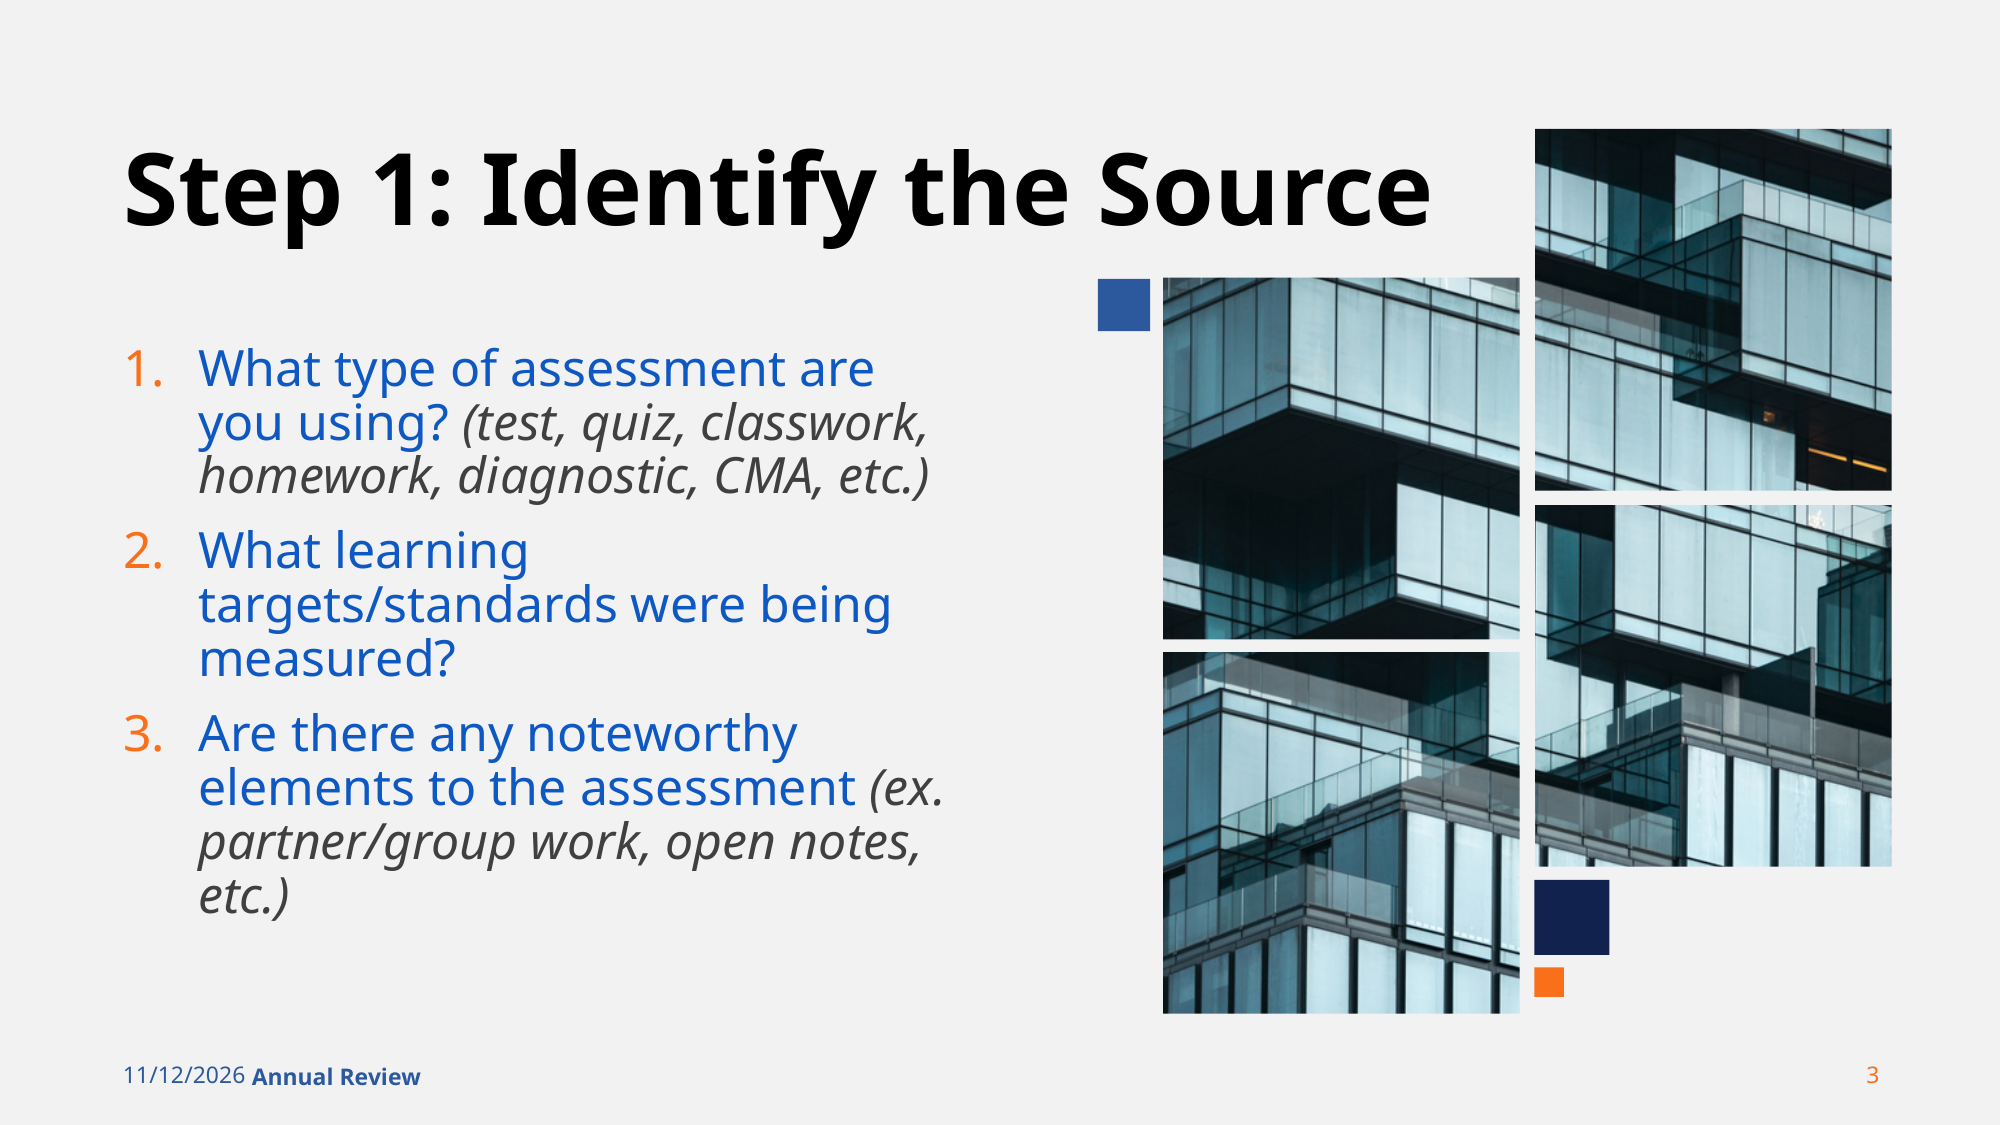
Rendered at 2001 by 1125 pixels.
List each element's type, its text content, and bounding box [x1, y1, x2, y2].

title Step 1: Identify the Source [108, 132, 1163, 269]
picture [1163, 128, 1892, 1014]
list What type of assessment are you using? (test, quiz, classwork, homework, diagnostic, CMA, etc.) What learning targets/standards were being measured? Are there any noteworthy elements to the assessment (ex. partner/group work, open notes, etc.) [108, 335, 966, 920]
